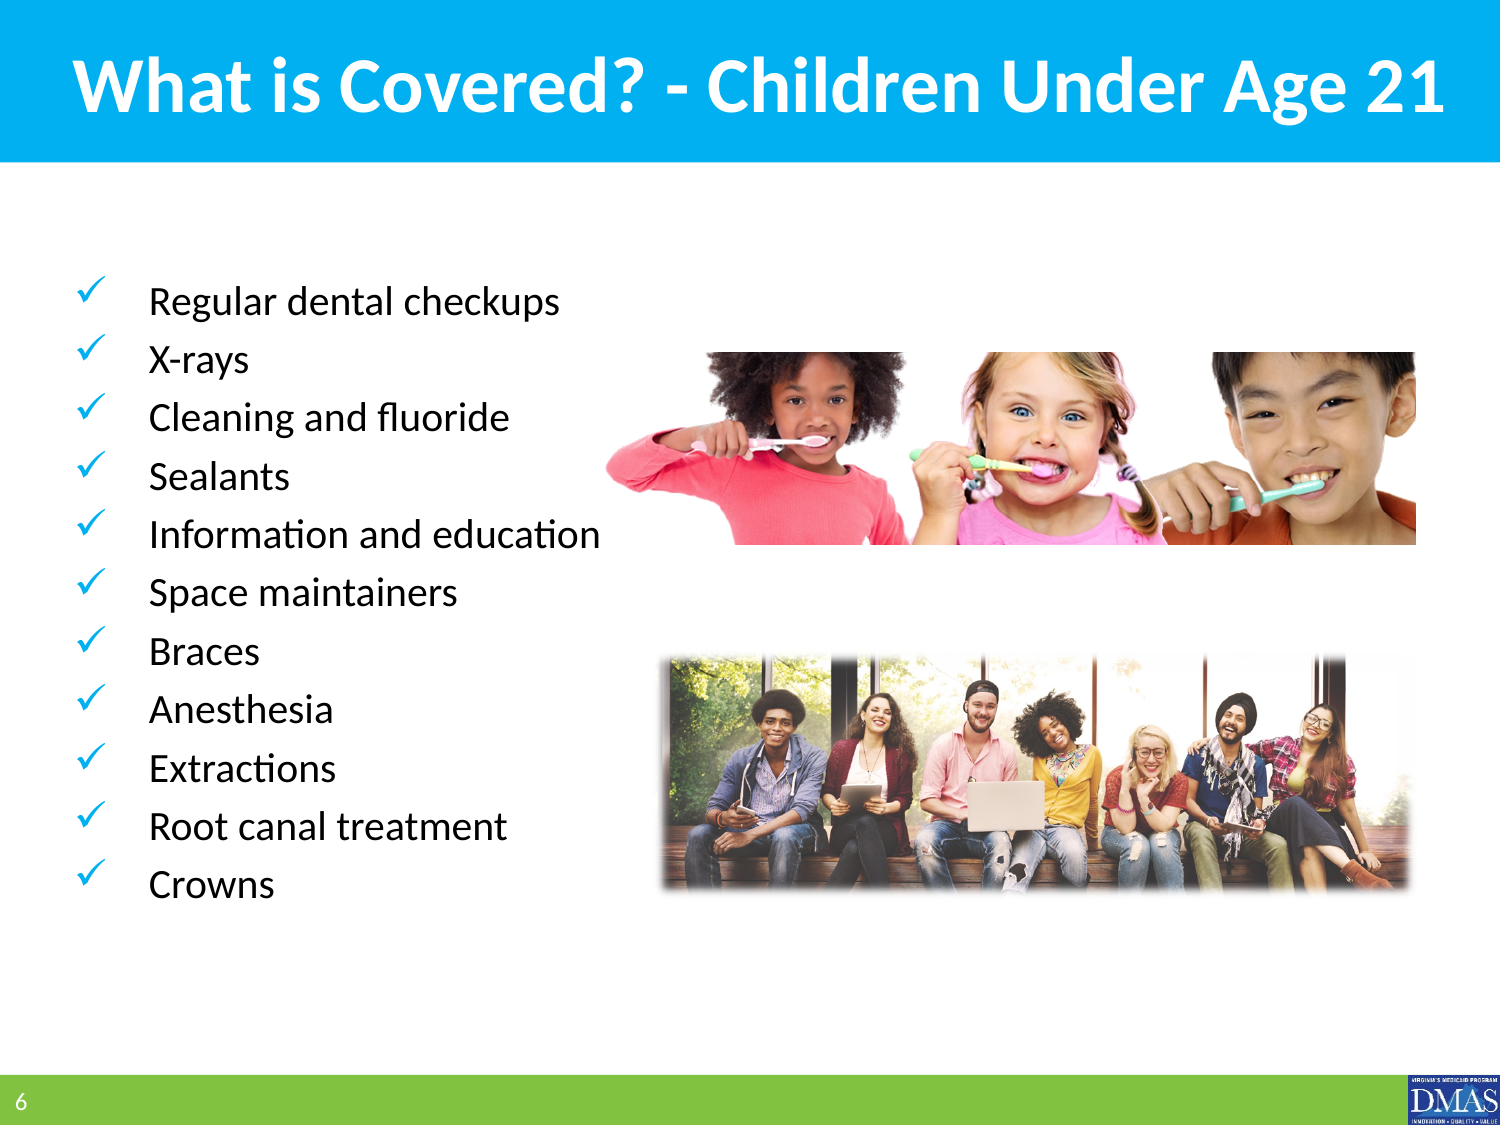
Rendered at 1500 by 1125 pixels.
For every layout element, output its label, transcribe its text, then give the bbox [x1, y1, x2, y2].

text_box 6 [0, 1078, 63, 1125]
picture [1408, 1075, 1500, 1125]
subtitle Regular dental checkups X-rays Cleaning and fluoride Sealants Information and education Space maintainers Braces Anesthesia Extractions Root canal treatment Crowns [58, 266, 1036, 1034]
picture [652, 649, 1419, 900]
picture [546, 352, 1417, 545]
text_box What is Covered? - Children Under Age 21 [58, 26, 1463, 136]
